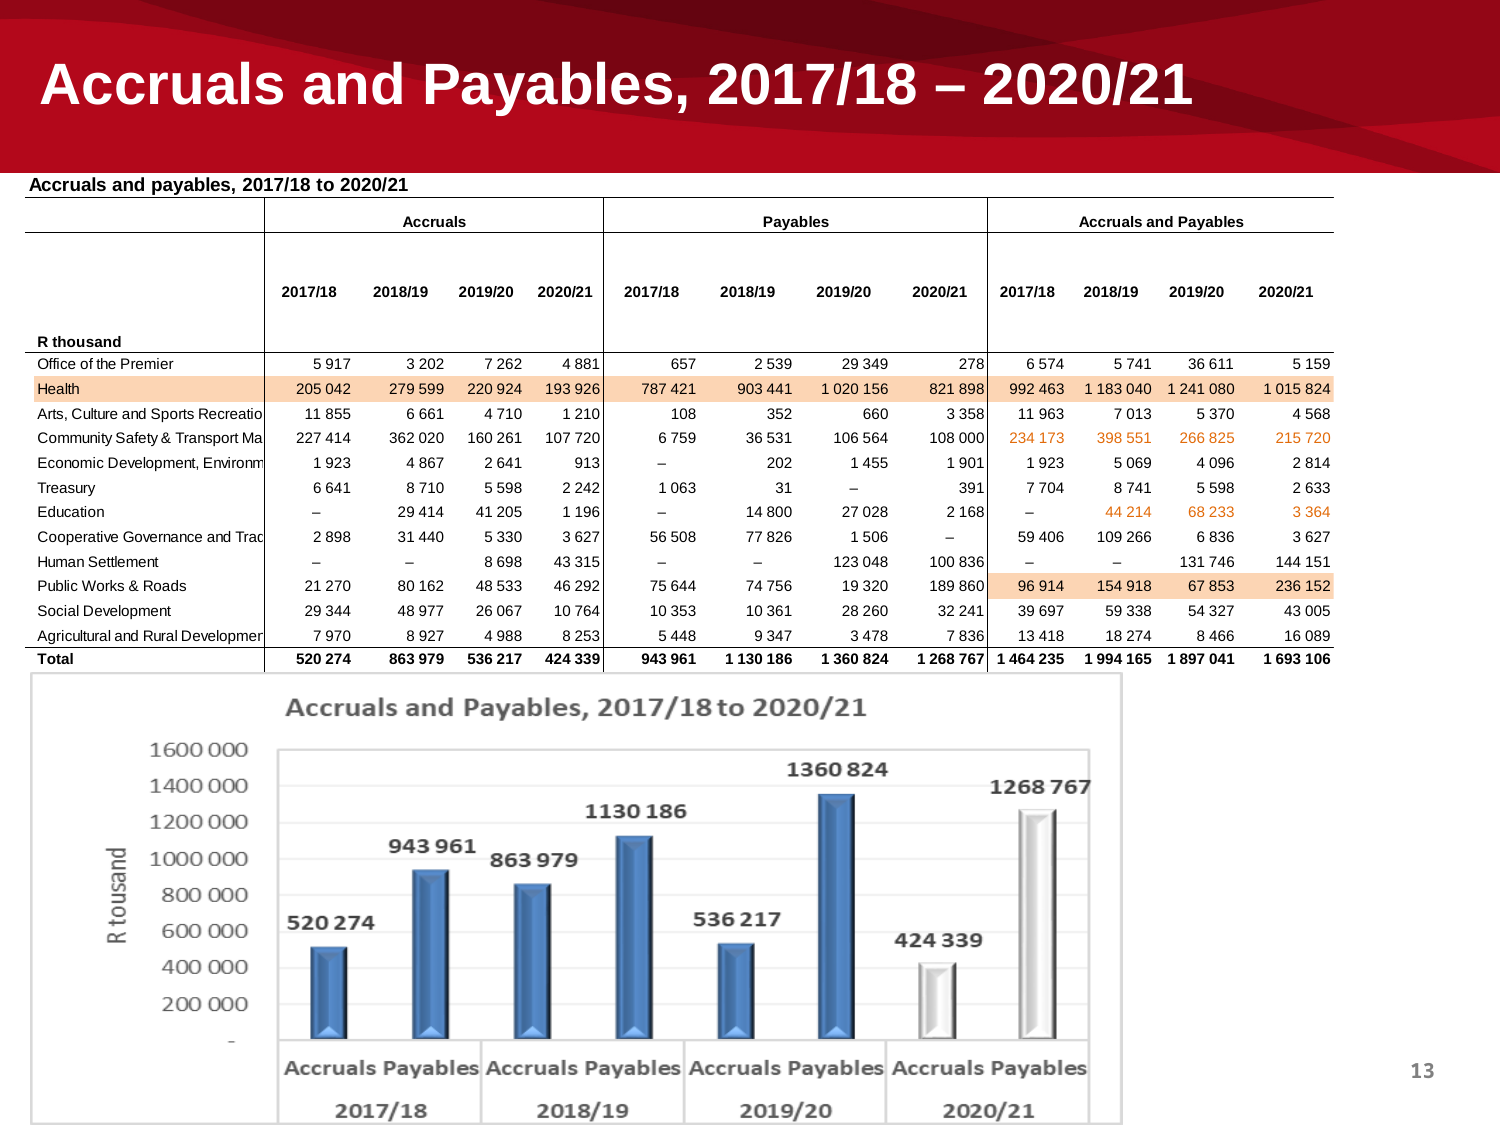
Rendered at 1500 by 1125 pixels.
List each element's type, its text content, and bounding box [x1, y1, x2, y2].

slide_number 13 [1137, 1050, 1450, 1125]
picture [0, 0, 1500, 1125]
title Accruals and Payables, 2017/18 – 2020/21 [24, 12, 1301, 151]
